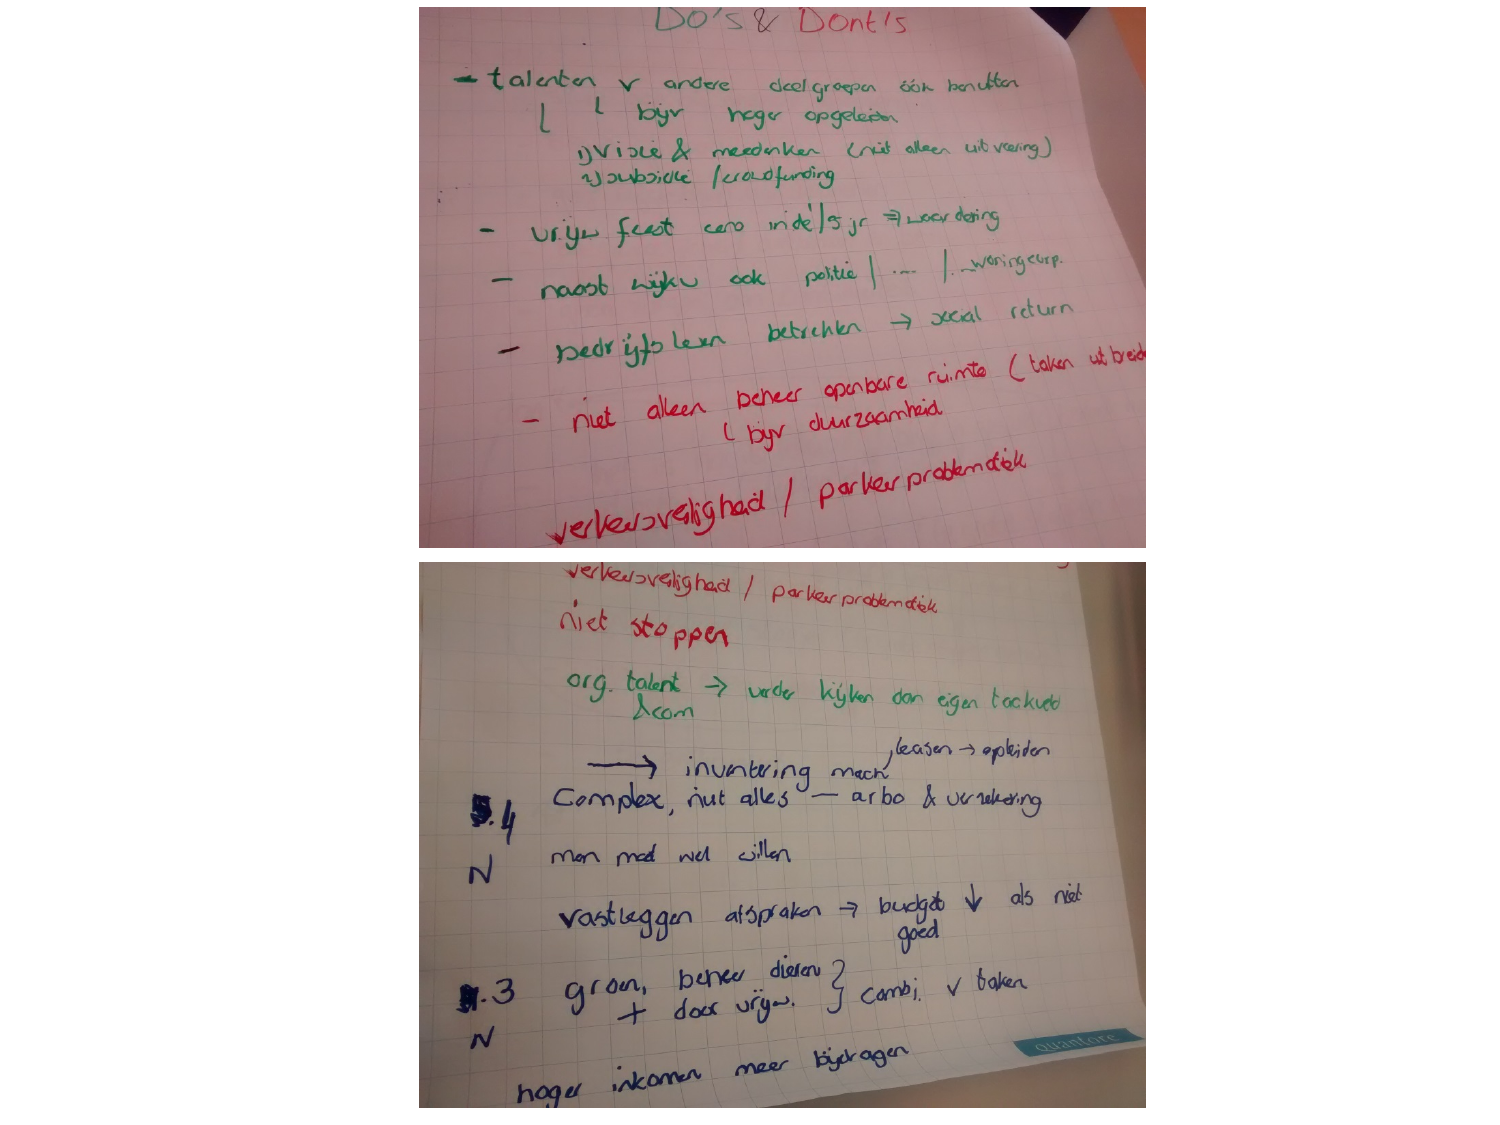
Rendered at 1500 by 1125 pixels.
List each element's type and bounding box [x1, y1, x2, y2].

list [418, 7, 1146, 548]
picture [418, 562, 1146, 1108]
